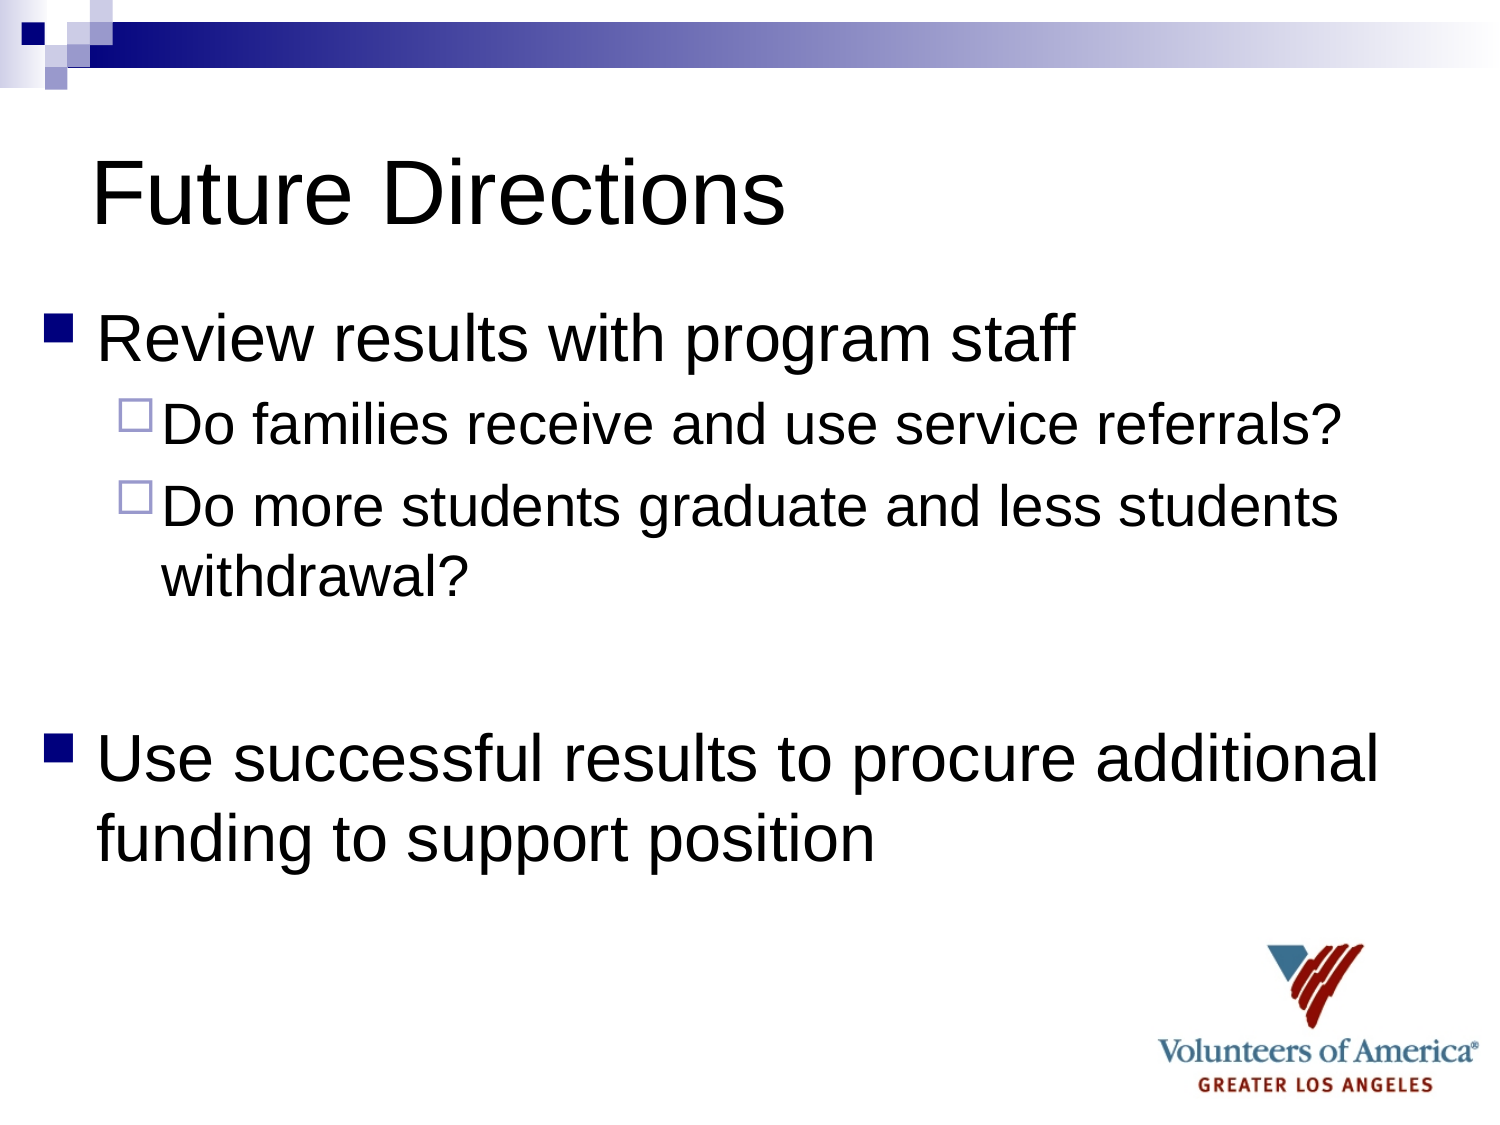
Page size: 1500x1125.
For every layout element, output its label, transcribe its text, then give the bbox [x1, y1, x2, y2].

picture [1149, 937, 1482, 1099]
title Future Directions [74, 74, 1426, 287]
list Review results with program staff Do families receive and use service referrals? Do more students graduate and less students withdrawal? Use successful results to procure additional funding to support position [24, 287, 1451, 976]
